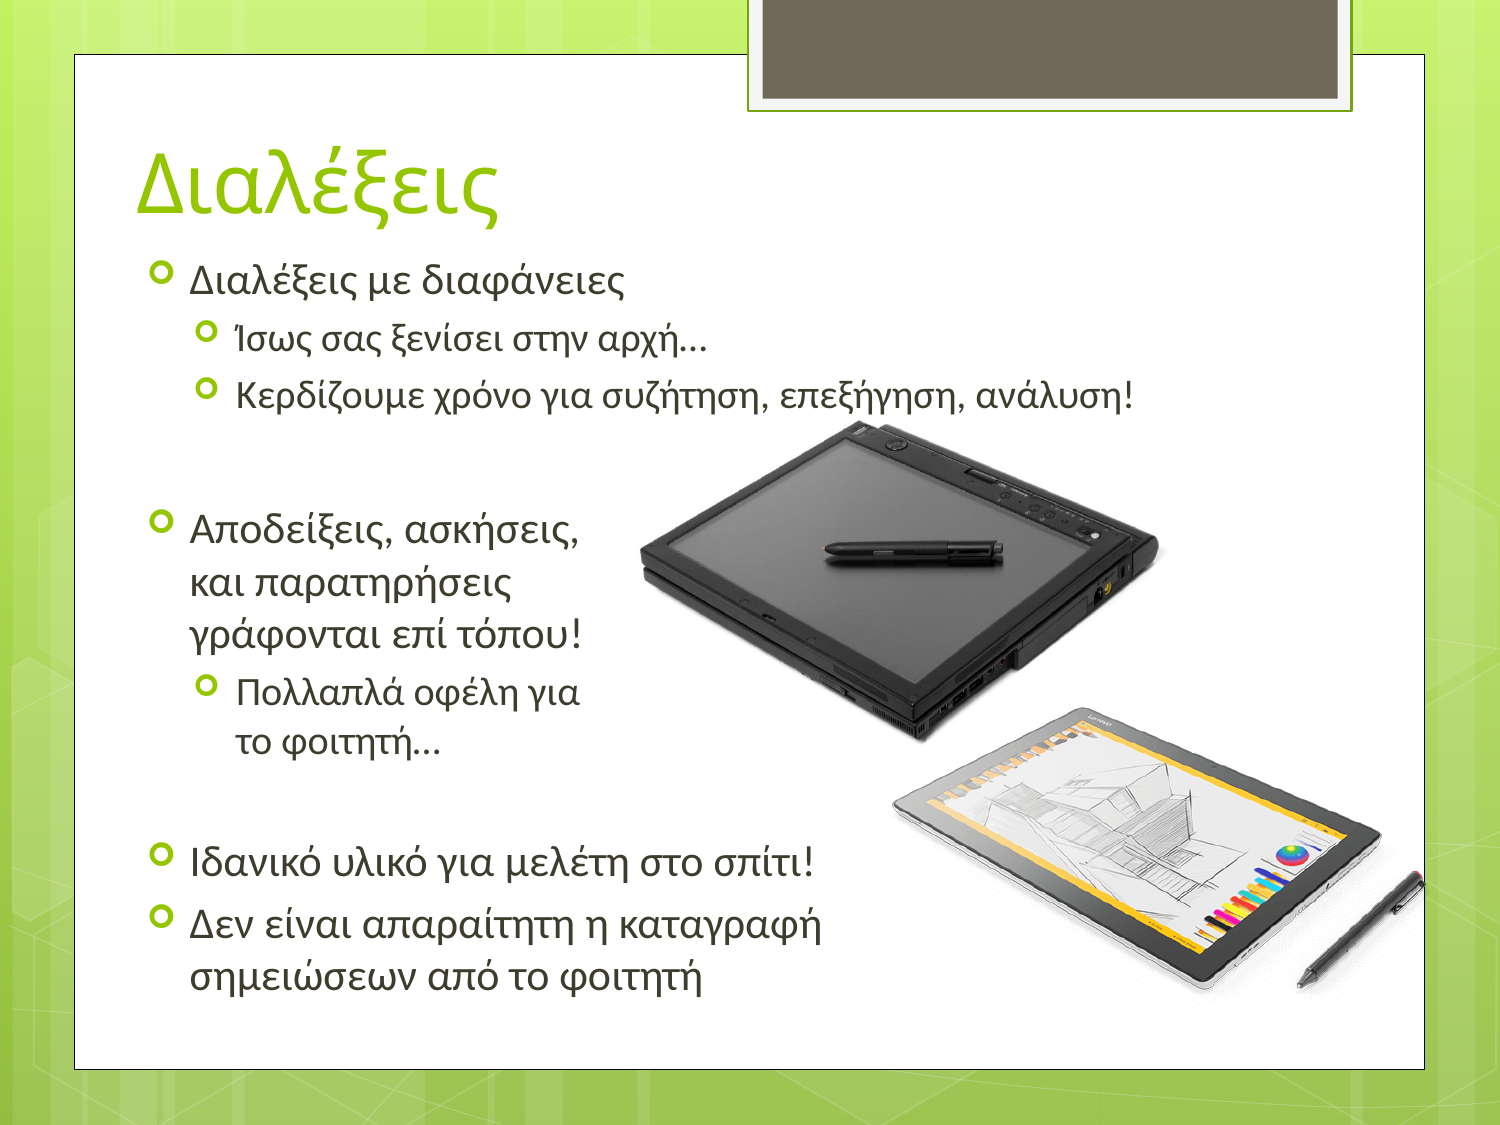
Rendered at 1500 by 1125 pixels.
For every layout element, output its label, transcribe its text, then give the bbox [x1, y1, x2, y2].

picture [624, 405, 1430, 1063]
list Διαλέξεις με διαφάνειες Ίσως σας ξενίσει στην αρχή… Κερδίζουμε χρόνο για συζήτηση, επεξήγηση, ανάλυση! Αποδείξεις, ασκήσεις, και παρατηρήσεις γράφονται επί τόπου! Πολλαπλά οφέλη για το φοιτητή… Ιδανικό υλικό για μελέτη στο σπίτι! Δεν είναι απαραίτητη η καταγραφή σημειώσεων από το φοιτητή [121, 243, 1350, 1015]
title Διαλέξεις [121, 50, 1338, 238]
